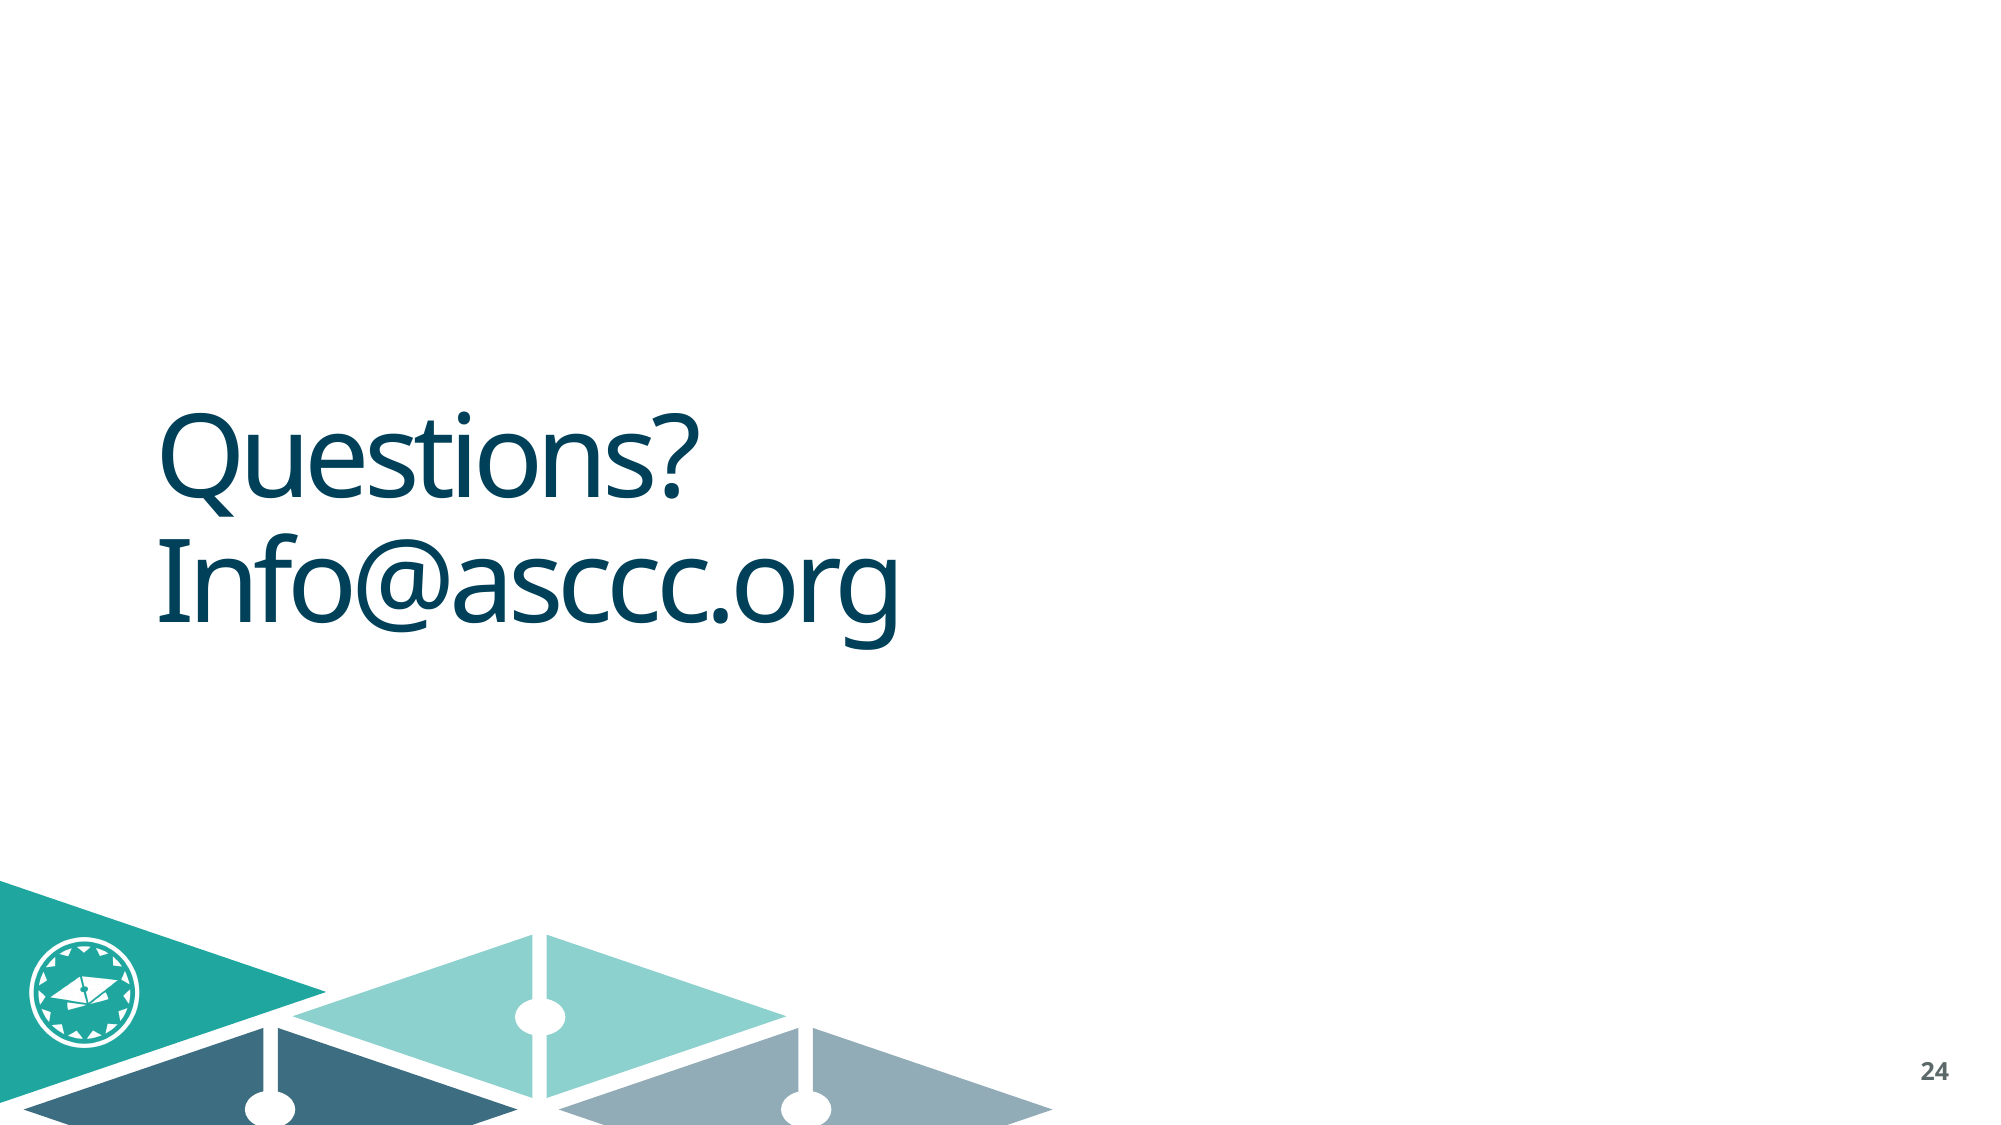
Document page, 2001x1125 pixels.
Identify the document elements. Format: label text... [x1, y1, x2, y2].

slide_number 24 [1884, 1042, 1964, 1103]
title Questions? Info@asccc.org [140, 389, 1641, 660]
picture [29, 937, 147, 1048]
